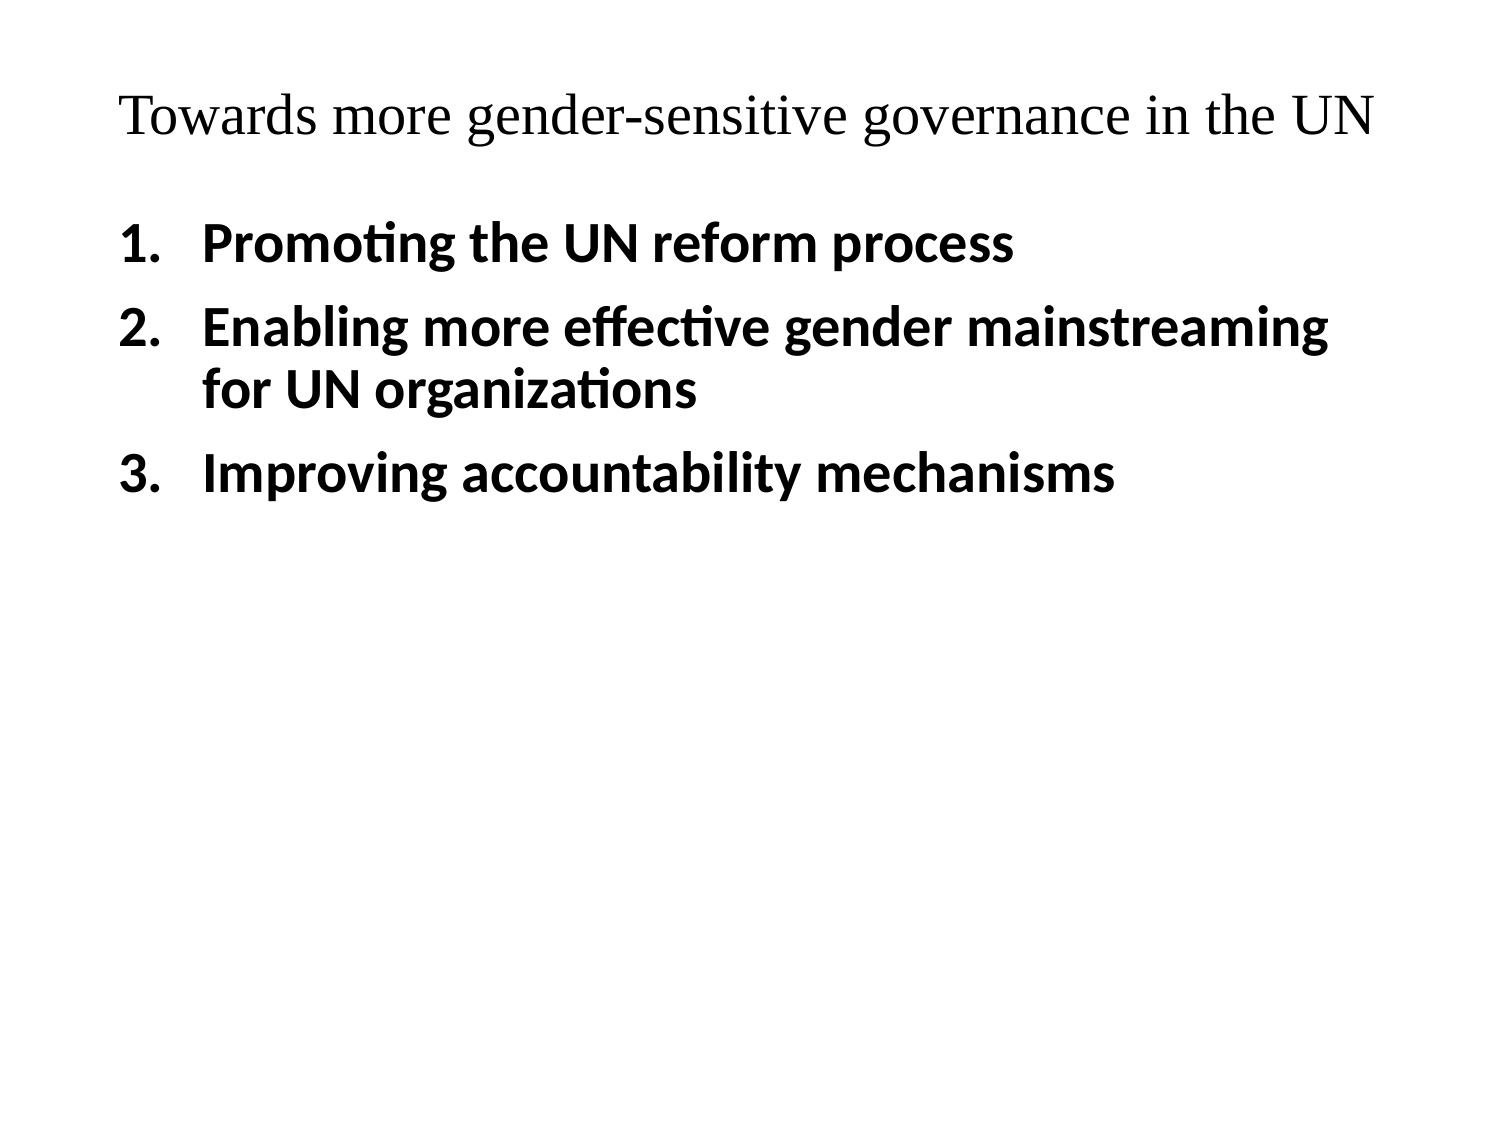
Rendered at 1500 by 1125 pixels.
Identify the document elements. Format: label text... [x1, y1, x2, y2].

title Towards more gender-sensitive governance in the UN [103, 59, 1397, 172]
list Promoting the UN reform process Enabling more effective gender mainstreaming for UN organizations Improving accountability mechanisms [103, 204, 1397, 1014]
